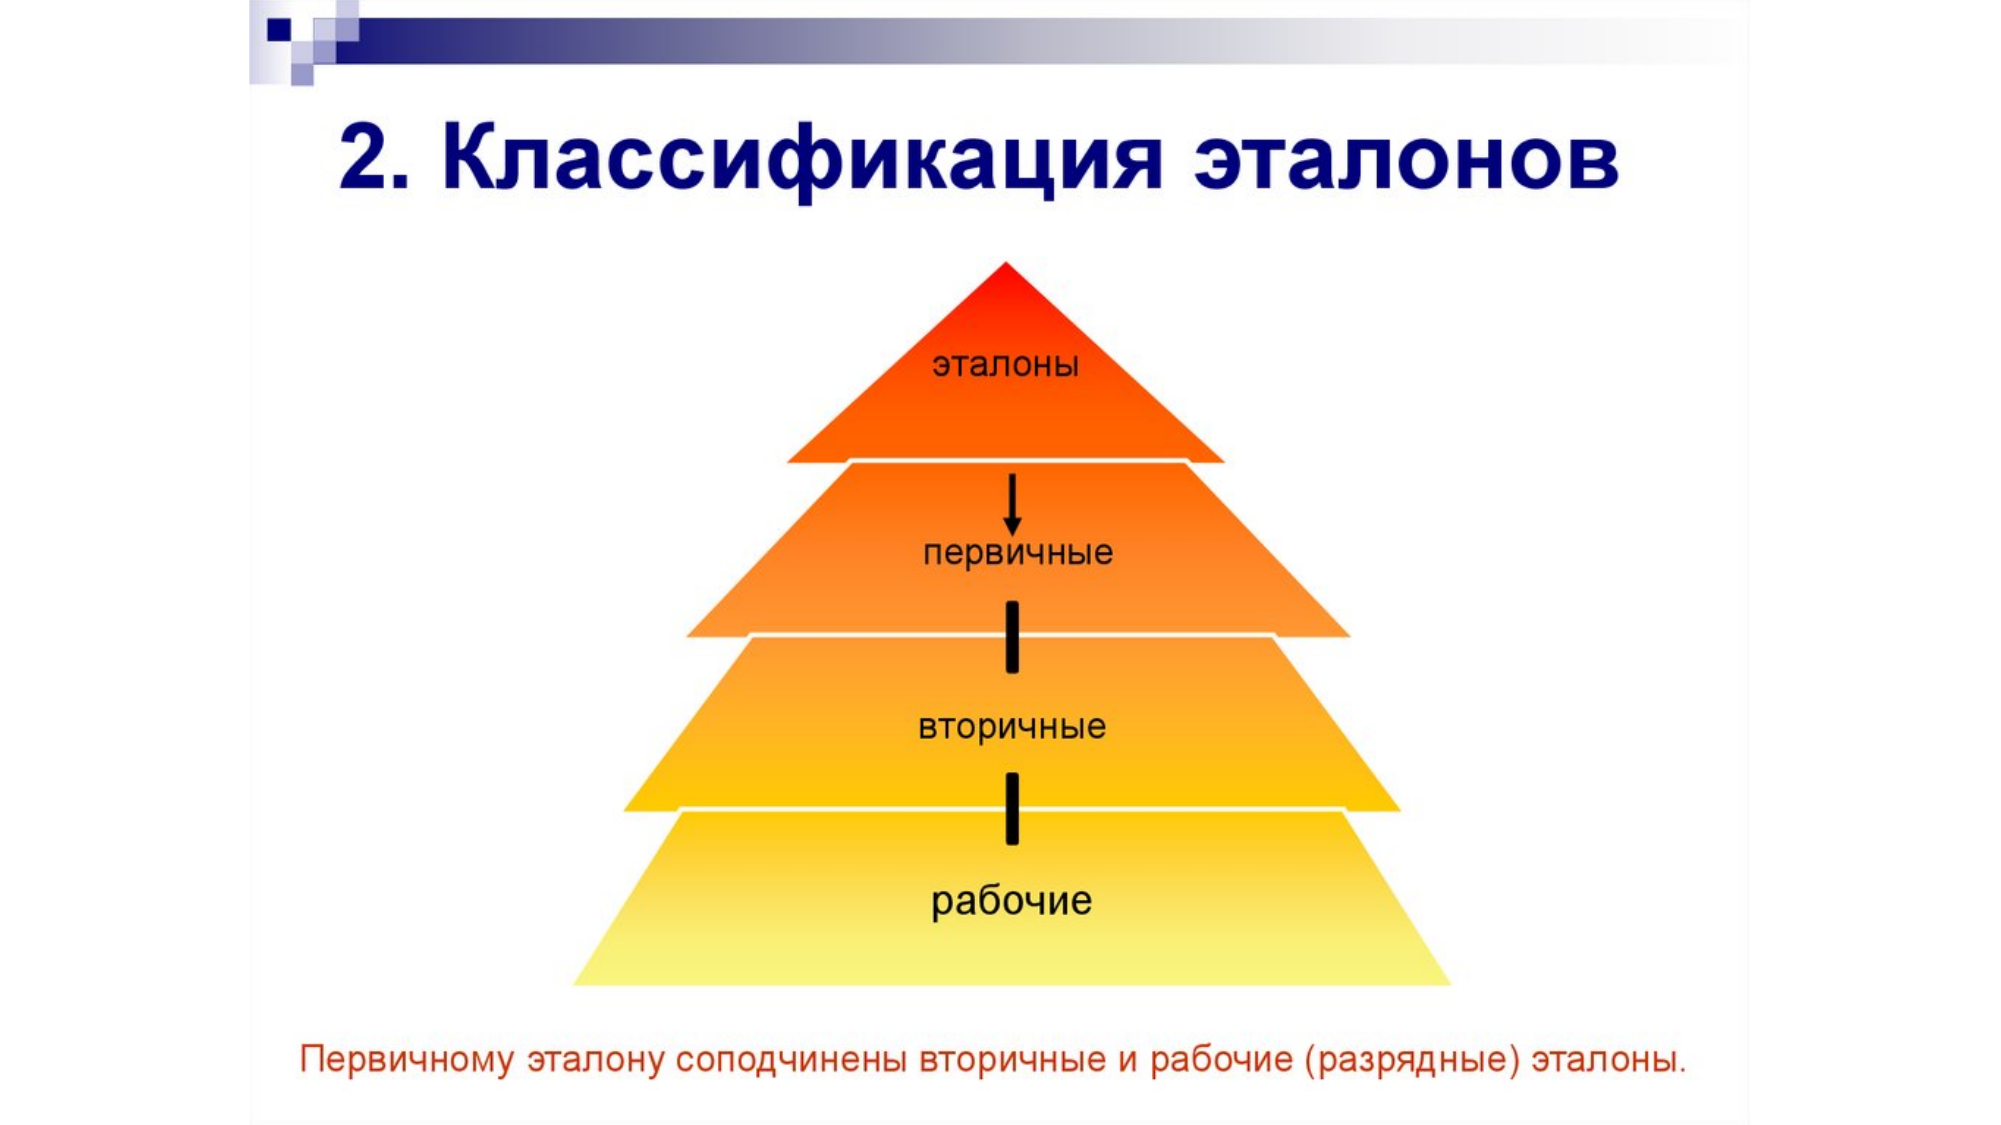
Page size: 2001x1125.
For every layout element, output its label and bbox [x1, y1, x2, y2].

list [249, 0, 1751, 1125]
